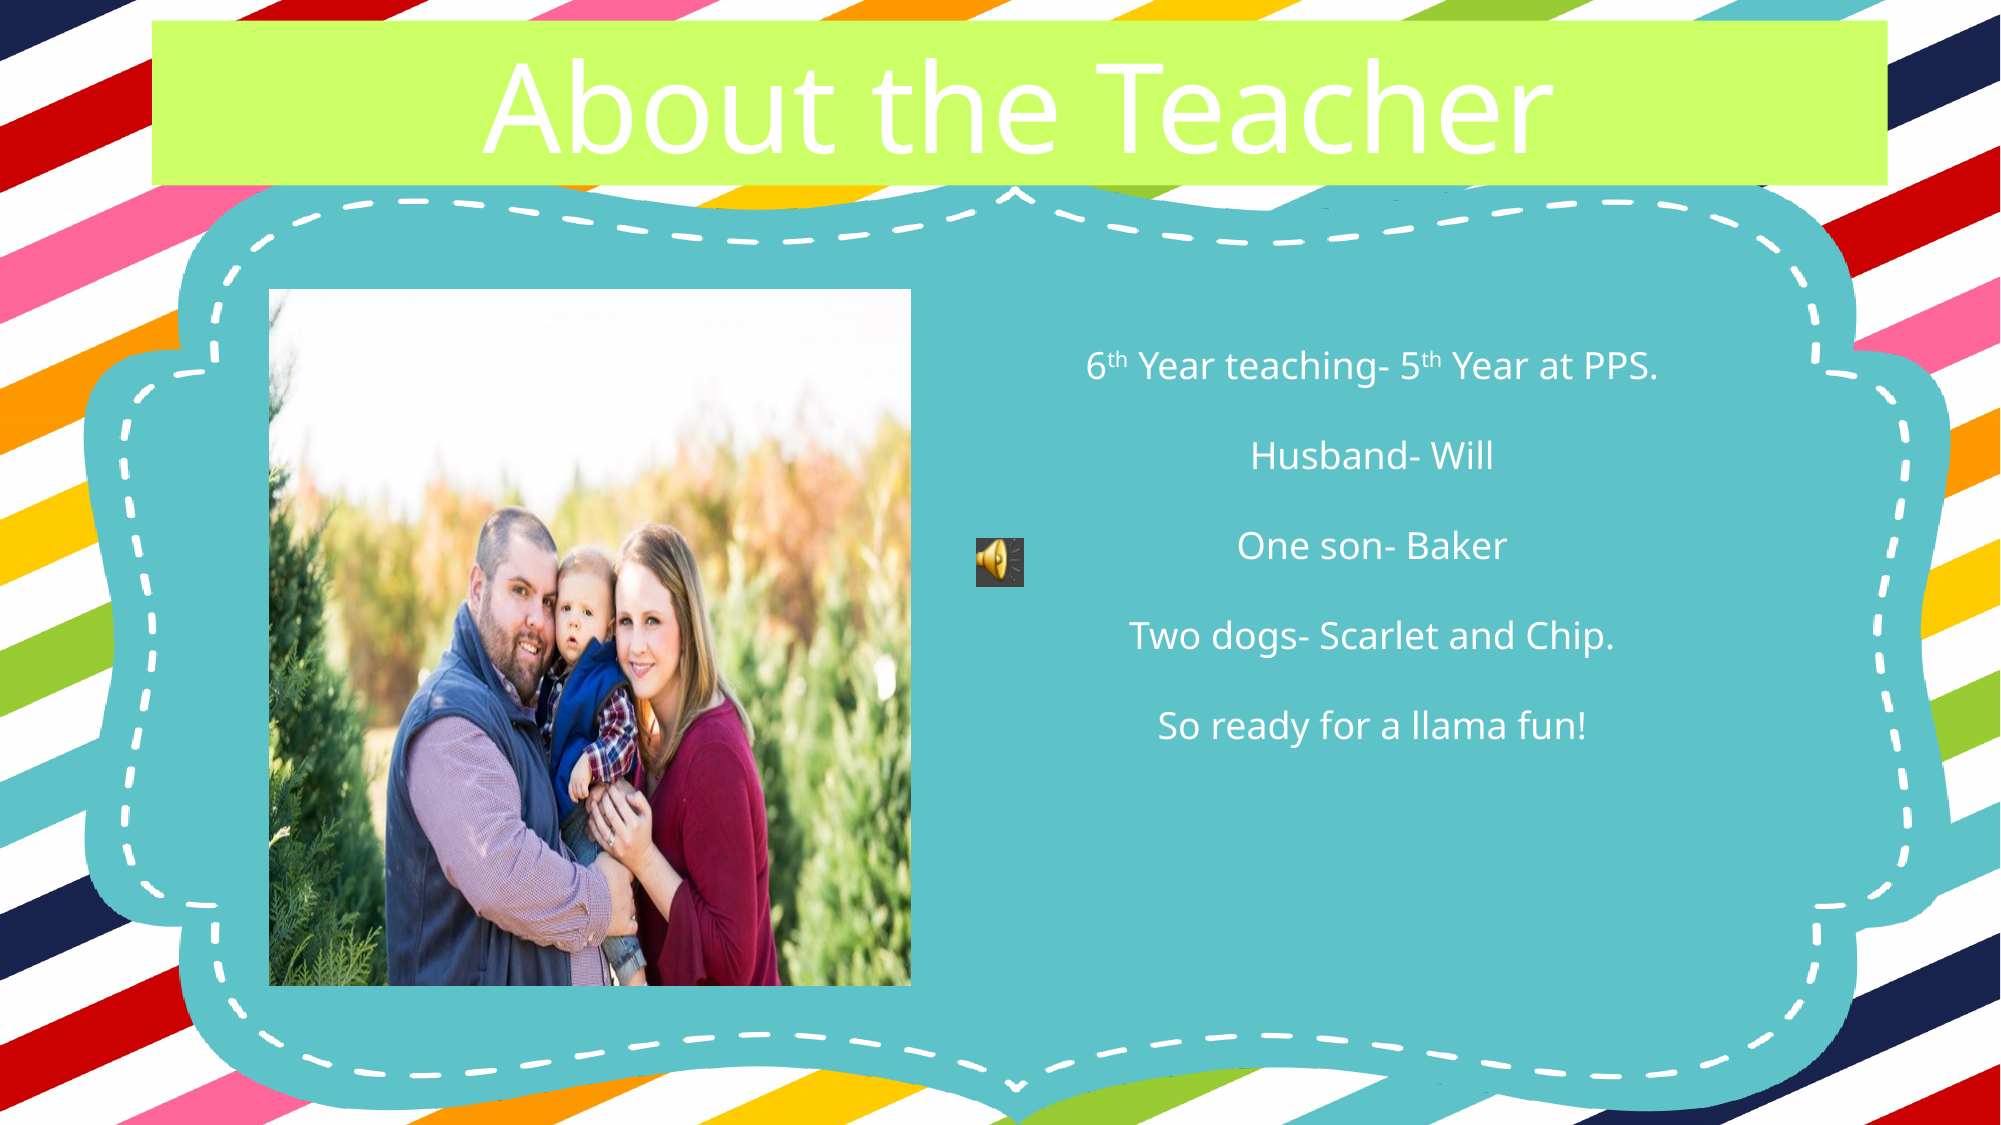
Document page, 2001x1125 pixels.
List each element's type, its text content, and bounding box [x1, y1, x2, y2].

picture [0, 0, 2001, 1125]
text_box About the Teacher [152, 20, 1888, 152]
picture [974, 537, 1025, 588]
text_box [83, 152, 1953, 1125]
picture [269, 288, 911, 986]
